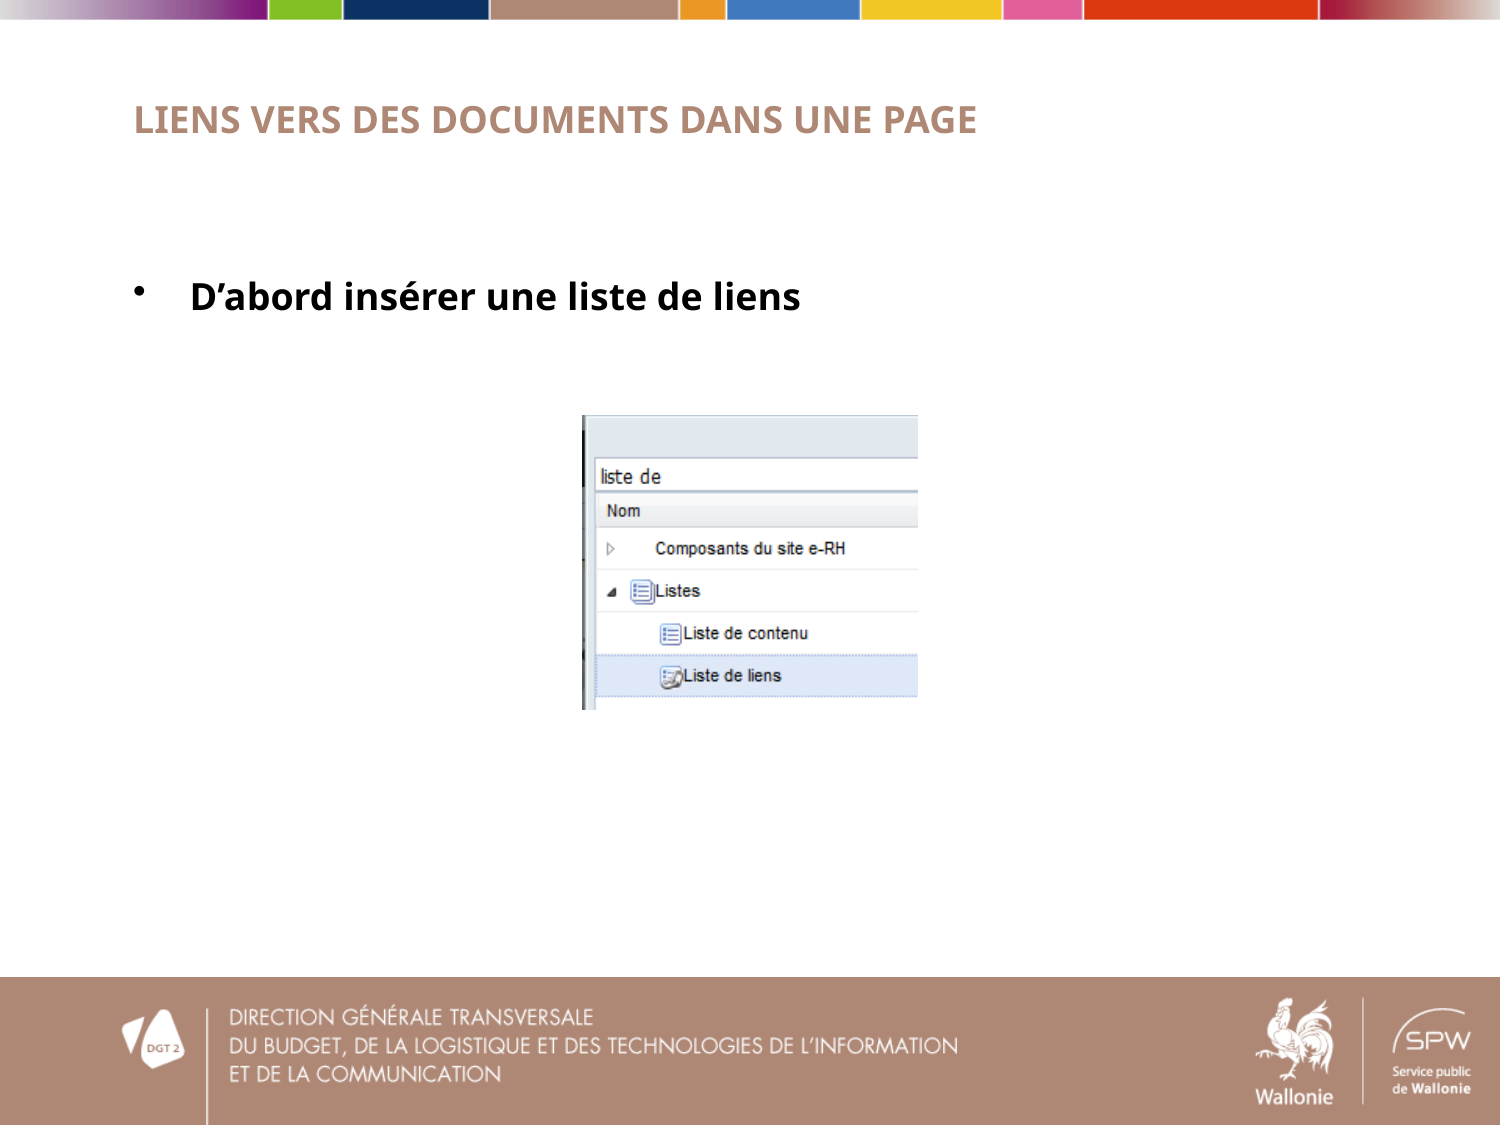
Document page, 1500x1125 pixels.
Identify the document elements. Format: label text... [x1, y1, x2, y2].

picture [0, 0, 1500, 24]
picture [0, 977, 1500, 1125]
picture [581, 415, 919, 710]
title Liens vers des documents dans une page [117, 88, 1418, 237]
list D’abord insérer une liste de liens [118, 265, 1418, 945]
